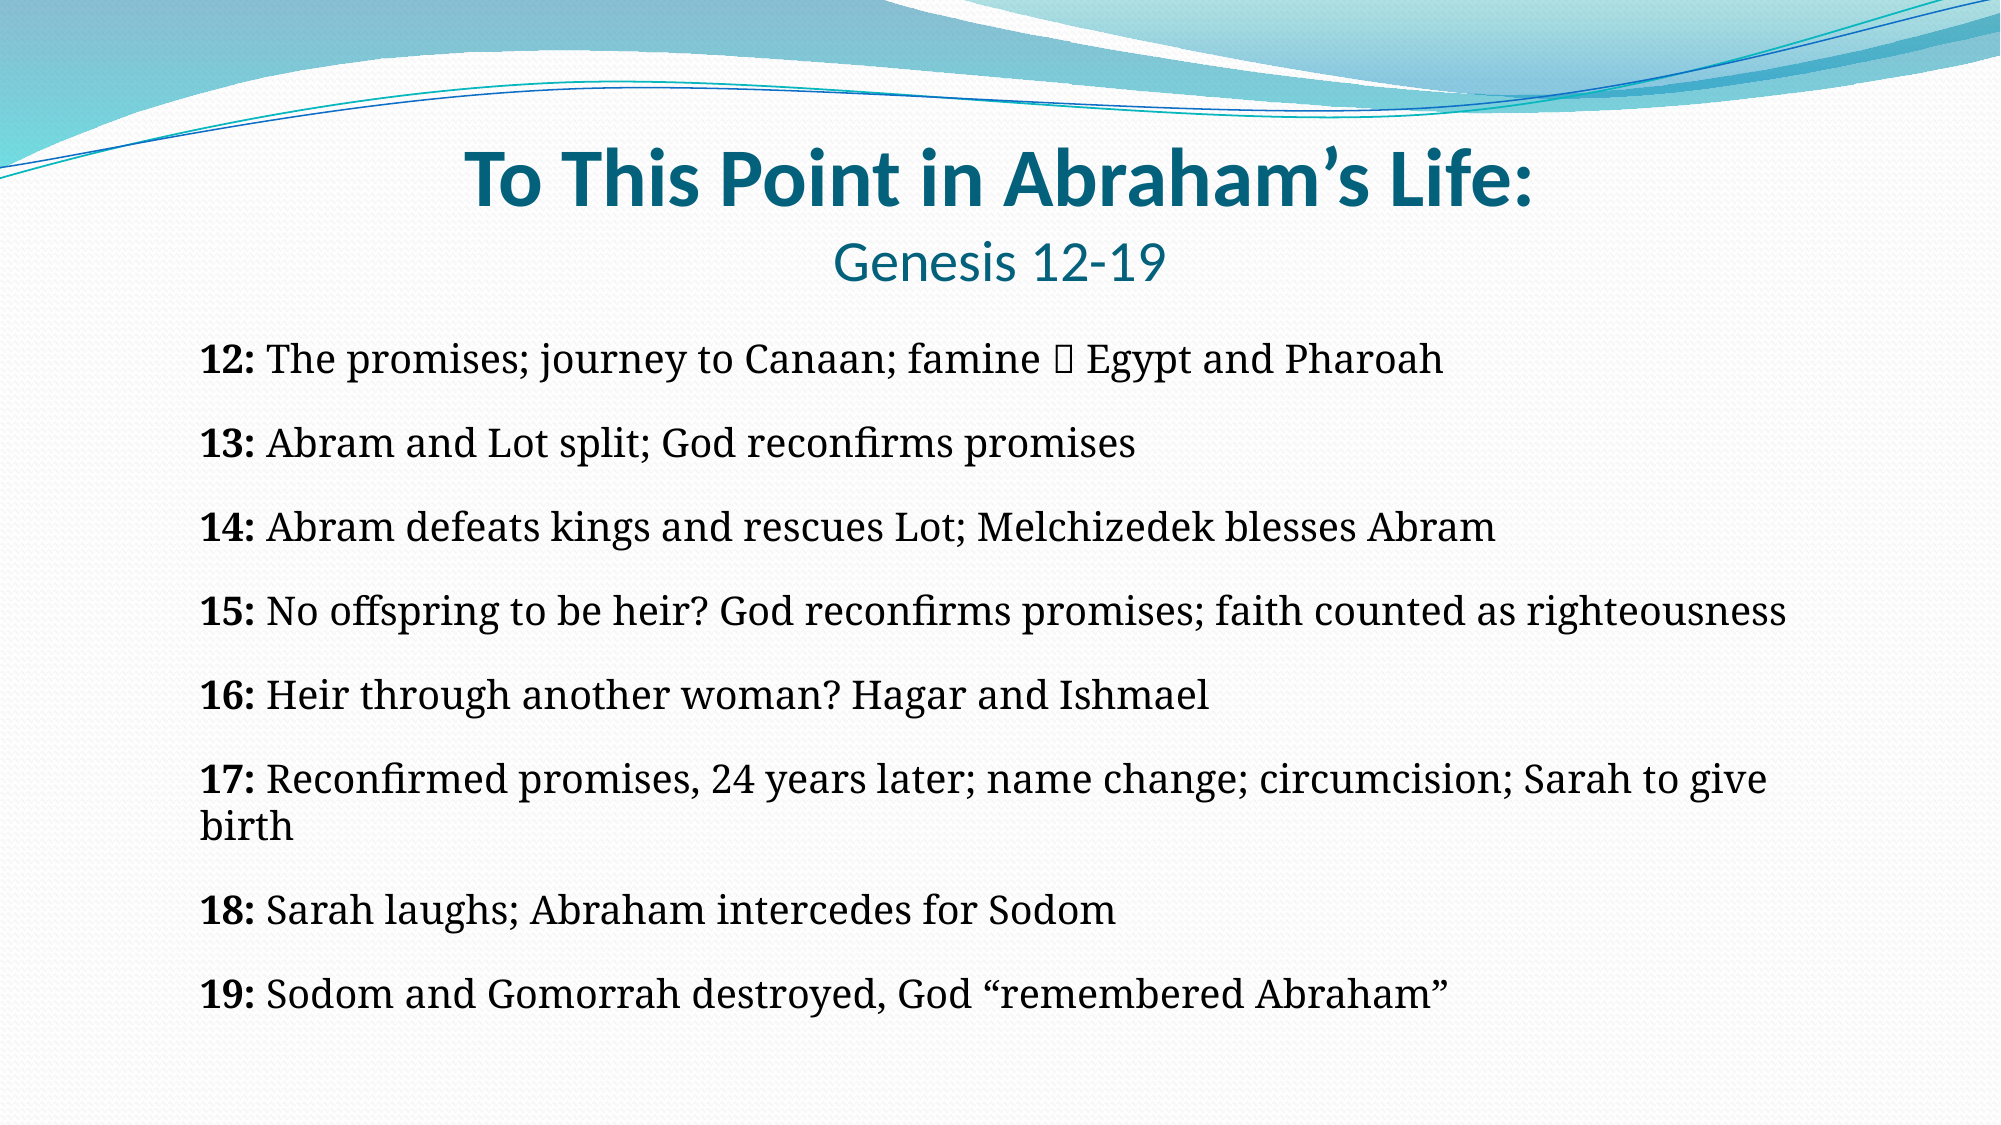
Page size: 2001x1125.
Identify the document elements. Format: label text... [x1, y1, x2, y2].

title To This Point in Abraham’s Life: Genesis 12-19 [99, 115, 1900, 303]
list 12: The promises; journey to Canaan; famine  Egypt and Pharoah 13: Abram and Lot split; God reconfirms promises 14: Abram defeats kings and rescues Lot; Melchizedek blesses Abram 15: No offspring to be heir? God reconfirms promises; faith counted as righteousness 16: Heir through another woman? Hagar and Ishmael 17: Reconfirmed promises, 24 years later; name change; circumcision; Sarah to give birth 18: Sarah laughs; Abraham intercedes for Sodom 19: Sodom and Gomorrah destroyed, God “remembered Abraham” [184, 326, 1804, 1038]
